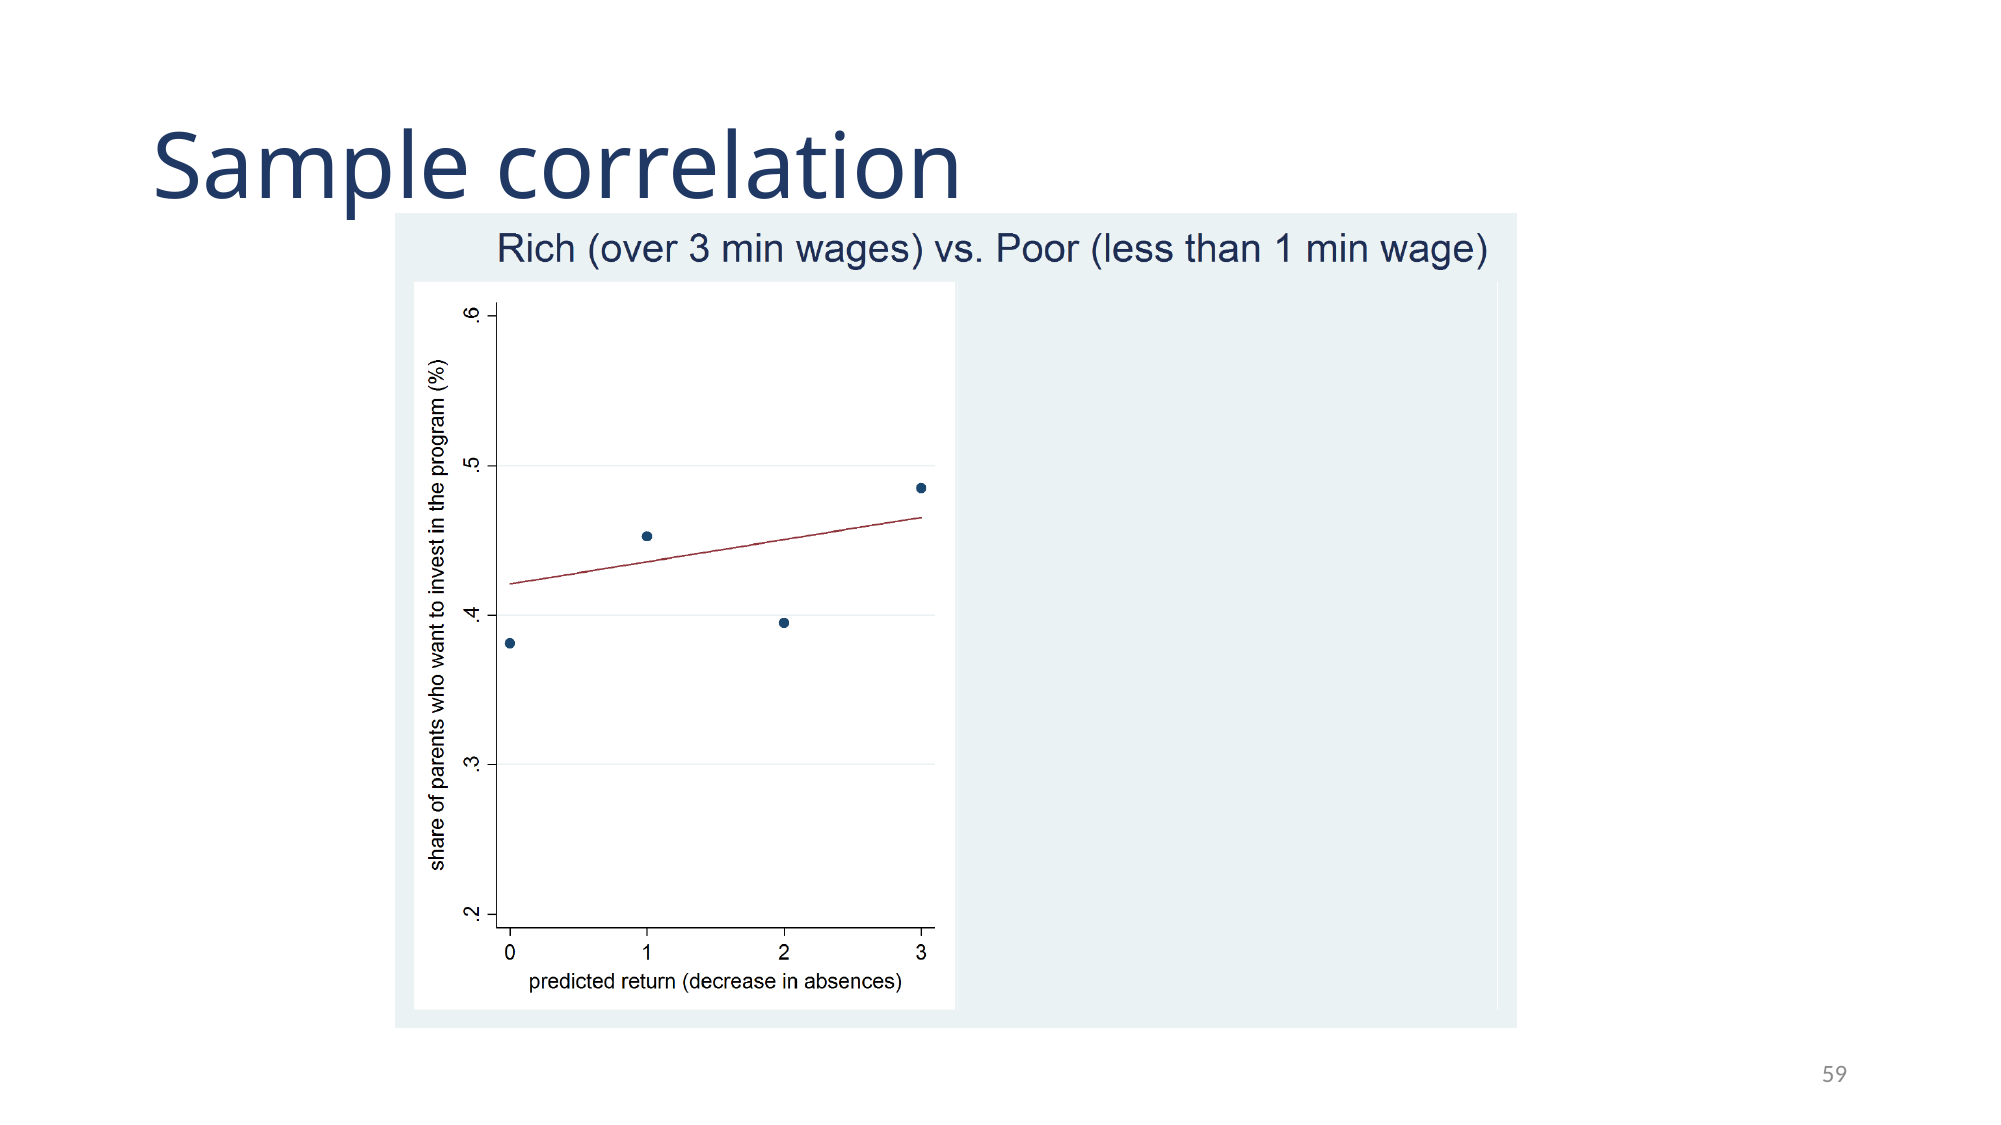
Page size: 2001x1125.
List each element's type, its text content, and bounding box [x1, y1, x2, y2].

picture [395, 213, 1517, 1029]
slide_number 59 [1412, 1042, 1863, 1103]
title Sample correlation [137, 59, 1863, 278]
